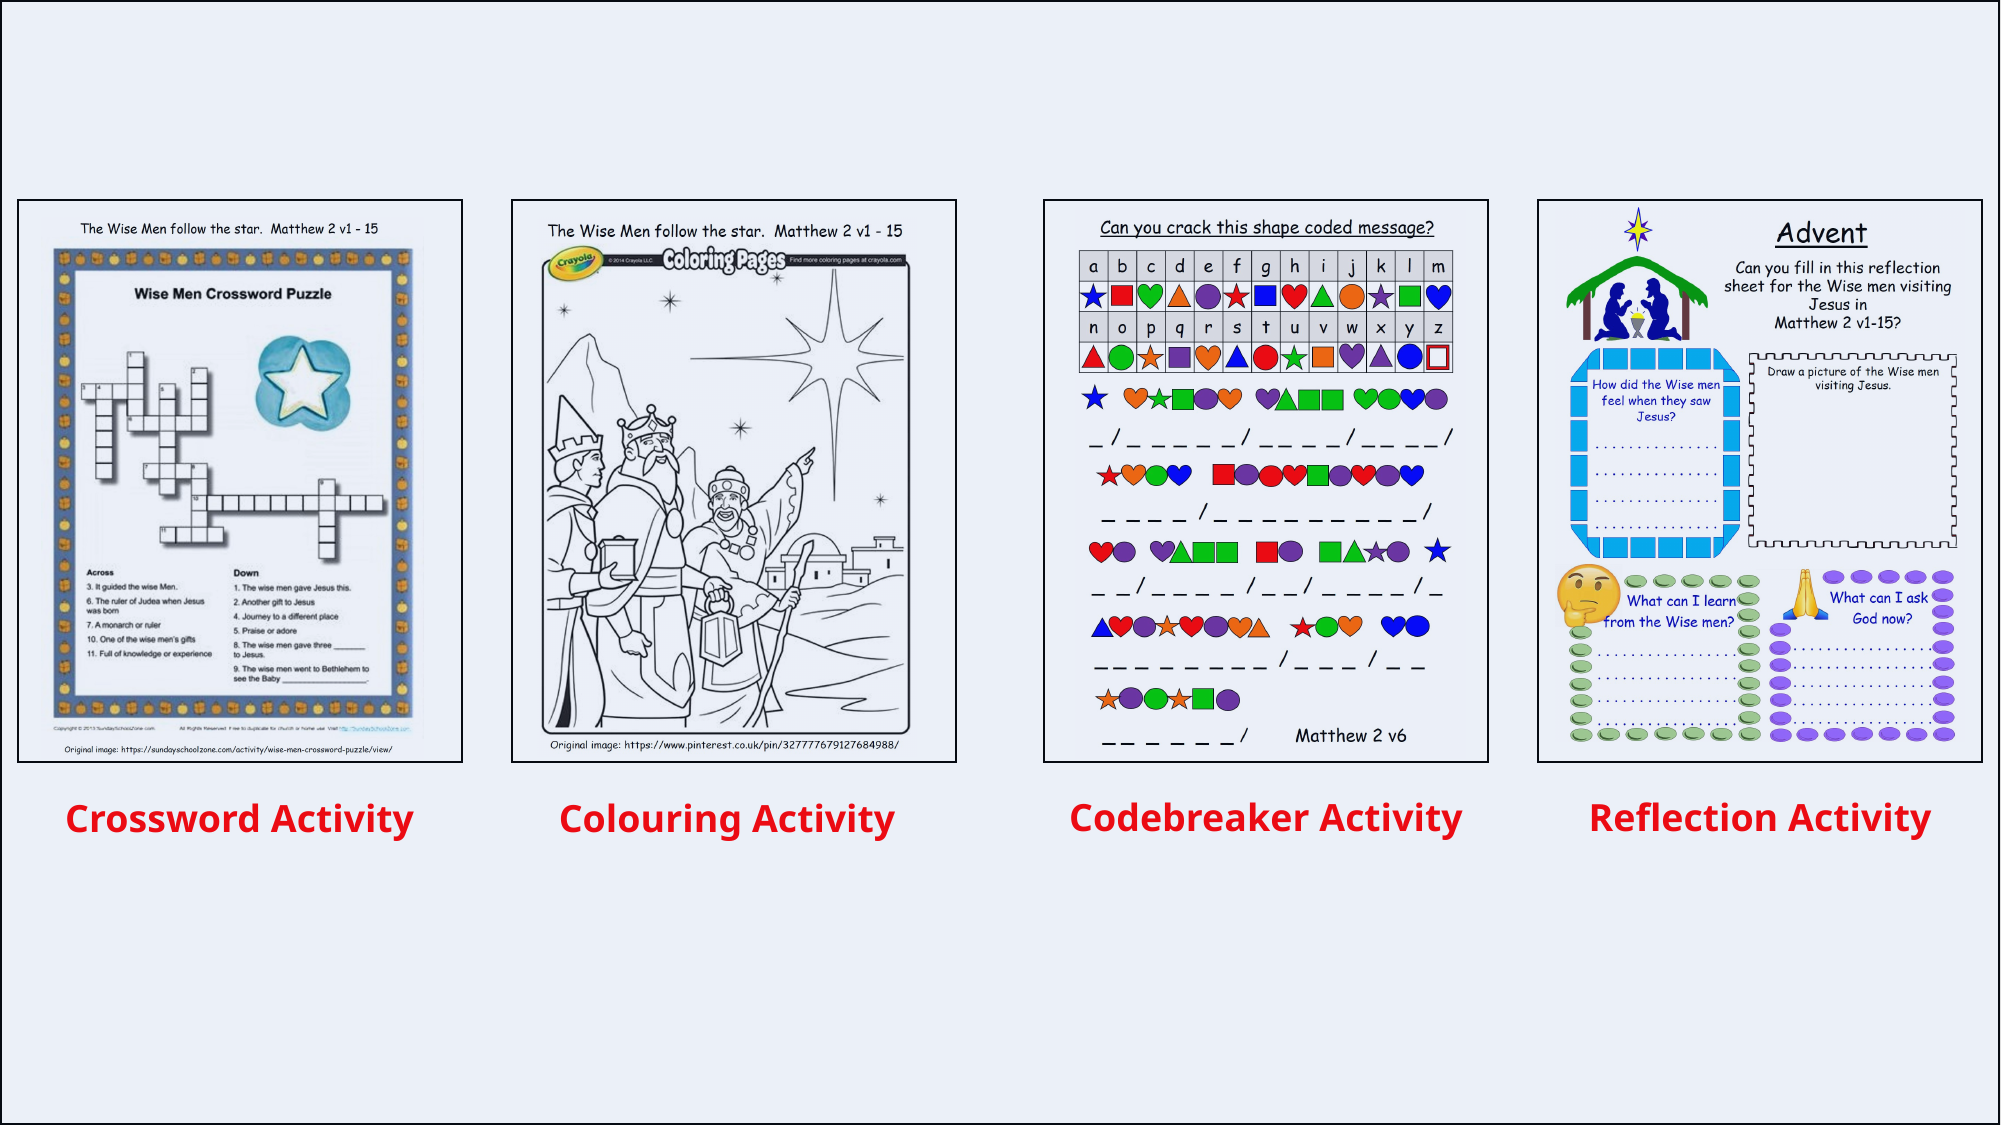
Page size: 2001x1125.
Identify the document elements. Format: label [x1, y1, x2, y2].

text_box [0, 0, 2000, 1125]
picture [41, 217, 424, 759]
picture [537, 217, 917, 757]
picture [1075, 207, 1466, 759]
picture [1555, 207, 1965, 743]
